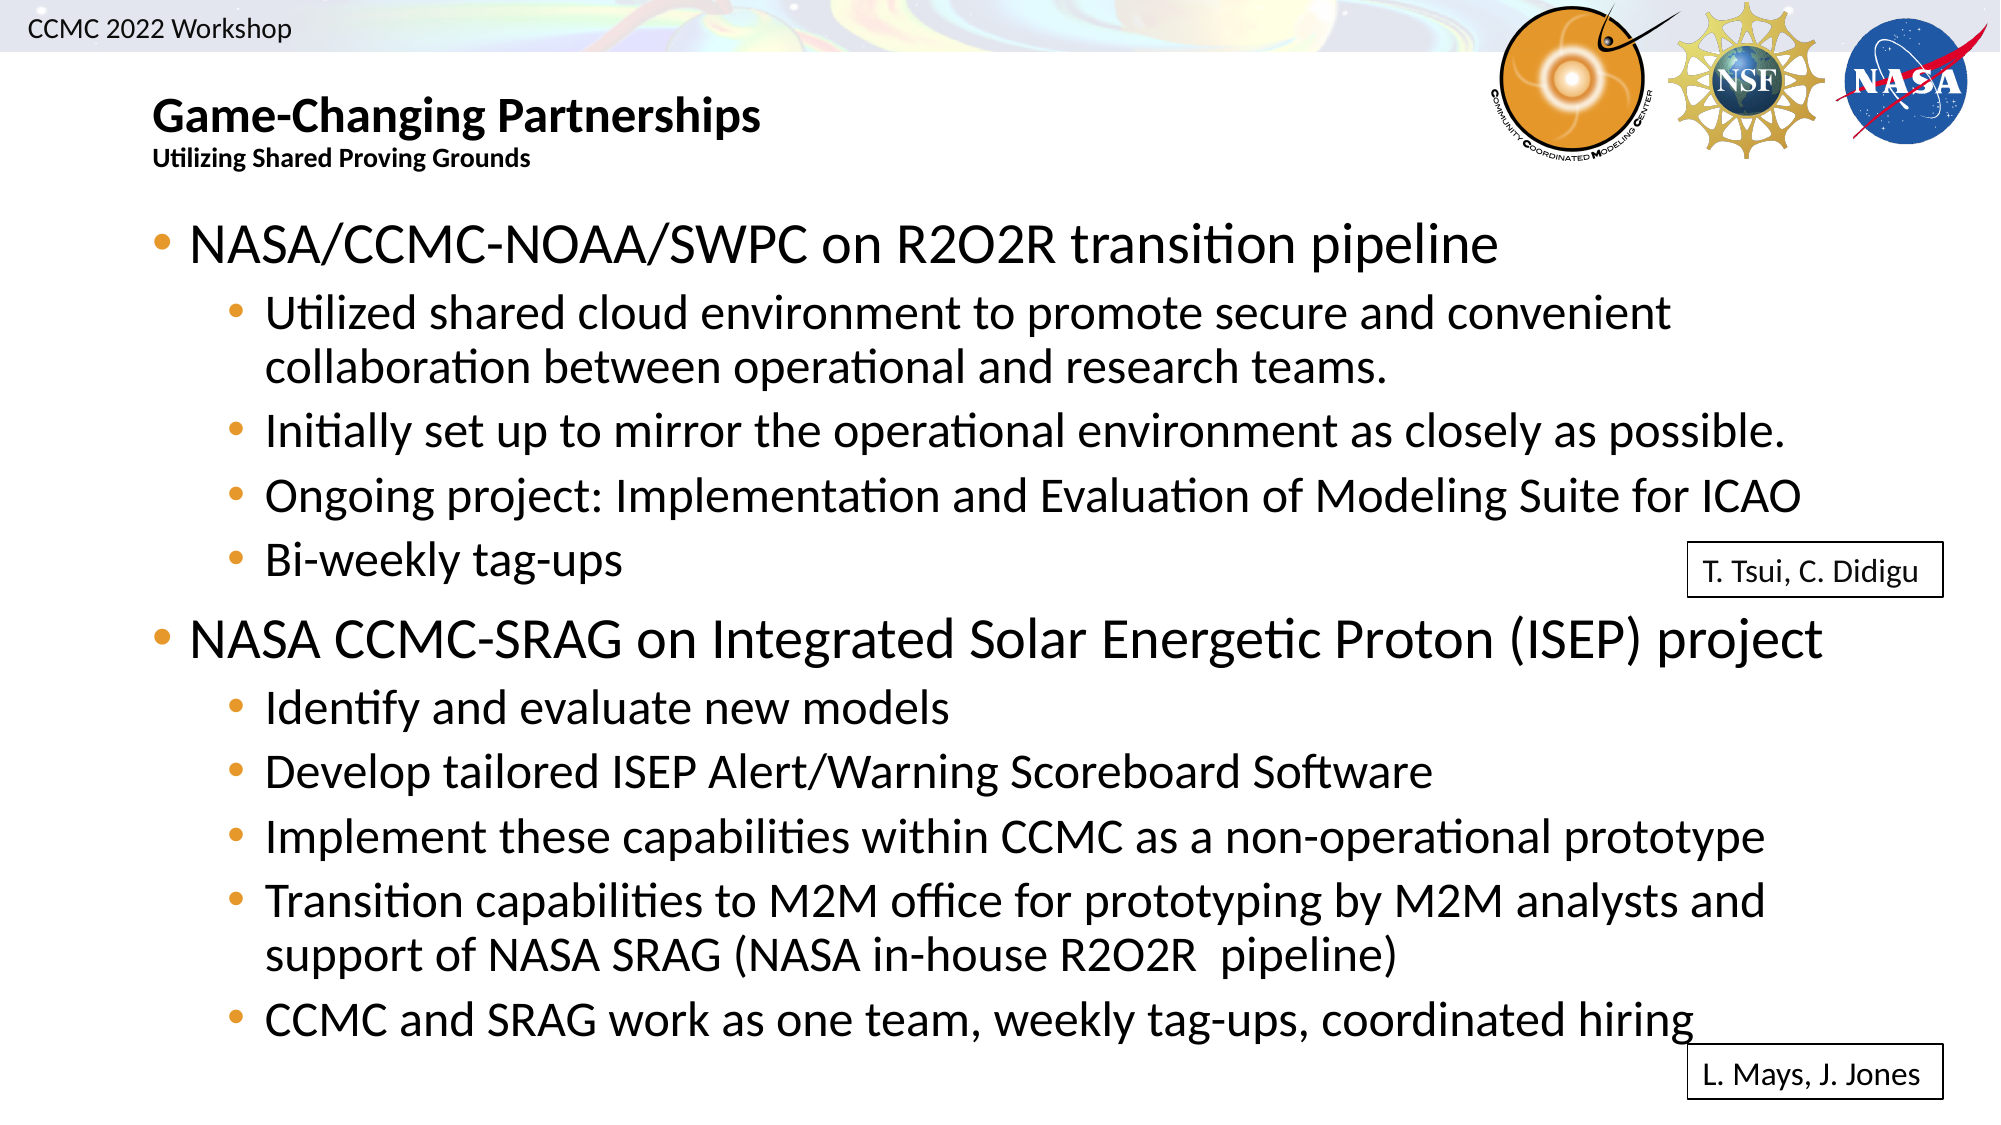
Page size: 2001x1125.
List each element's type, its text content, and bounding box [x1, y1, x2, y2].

picture [1835, 14, 1990, 147]
list NASA/CCMC-NOAA/SWPC on R2O2R transition pipeline Utilized shared cloud environment to promote secure and convenient collaboration between operational and research teams. Initially set up to mirror the operational environment as closely as possible. Ongoing project: Implementation and Evaluation of Modeling Suite for ICAO Bi-weekly tag-ups NASA CCMC-SRAG on Integrated Solar Energetic Proton (ISEP) project Identify and evaluate new models Develop tailored ISEP Alert/Warning Scoreboard Software Implement these capabilities within CCMC as a non-operational prototype Transition capabilities to M2M office for prototyping by M2M analysts and support of NASA SRAG (NASA in-house R2O2R pipeline) CCMC and SRAG work as one team, weekly tag-ups, coordinated hiring [137, 205, 1863, 1101]
text_box T. Tsui, C. Didigu [1687, 541, 1944, 597]
text_box L. Mays, J. Jones [1687, 1044, 1944, 1099]
picture [1466, 0, 1825, 80]
title Game-Changing Partnerships Utilizing Shared Proving Grounds [137, 80, 1863, 181]
